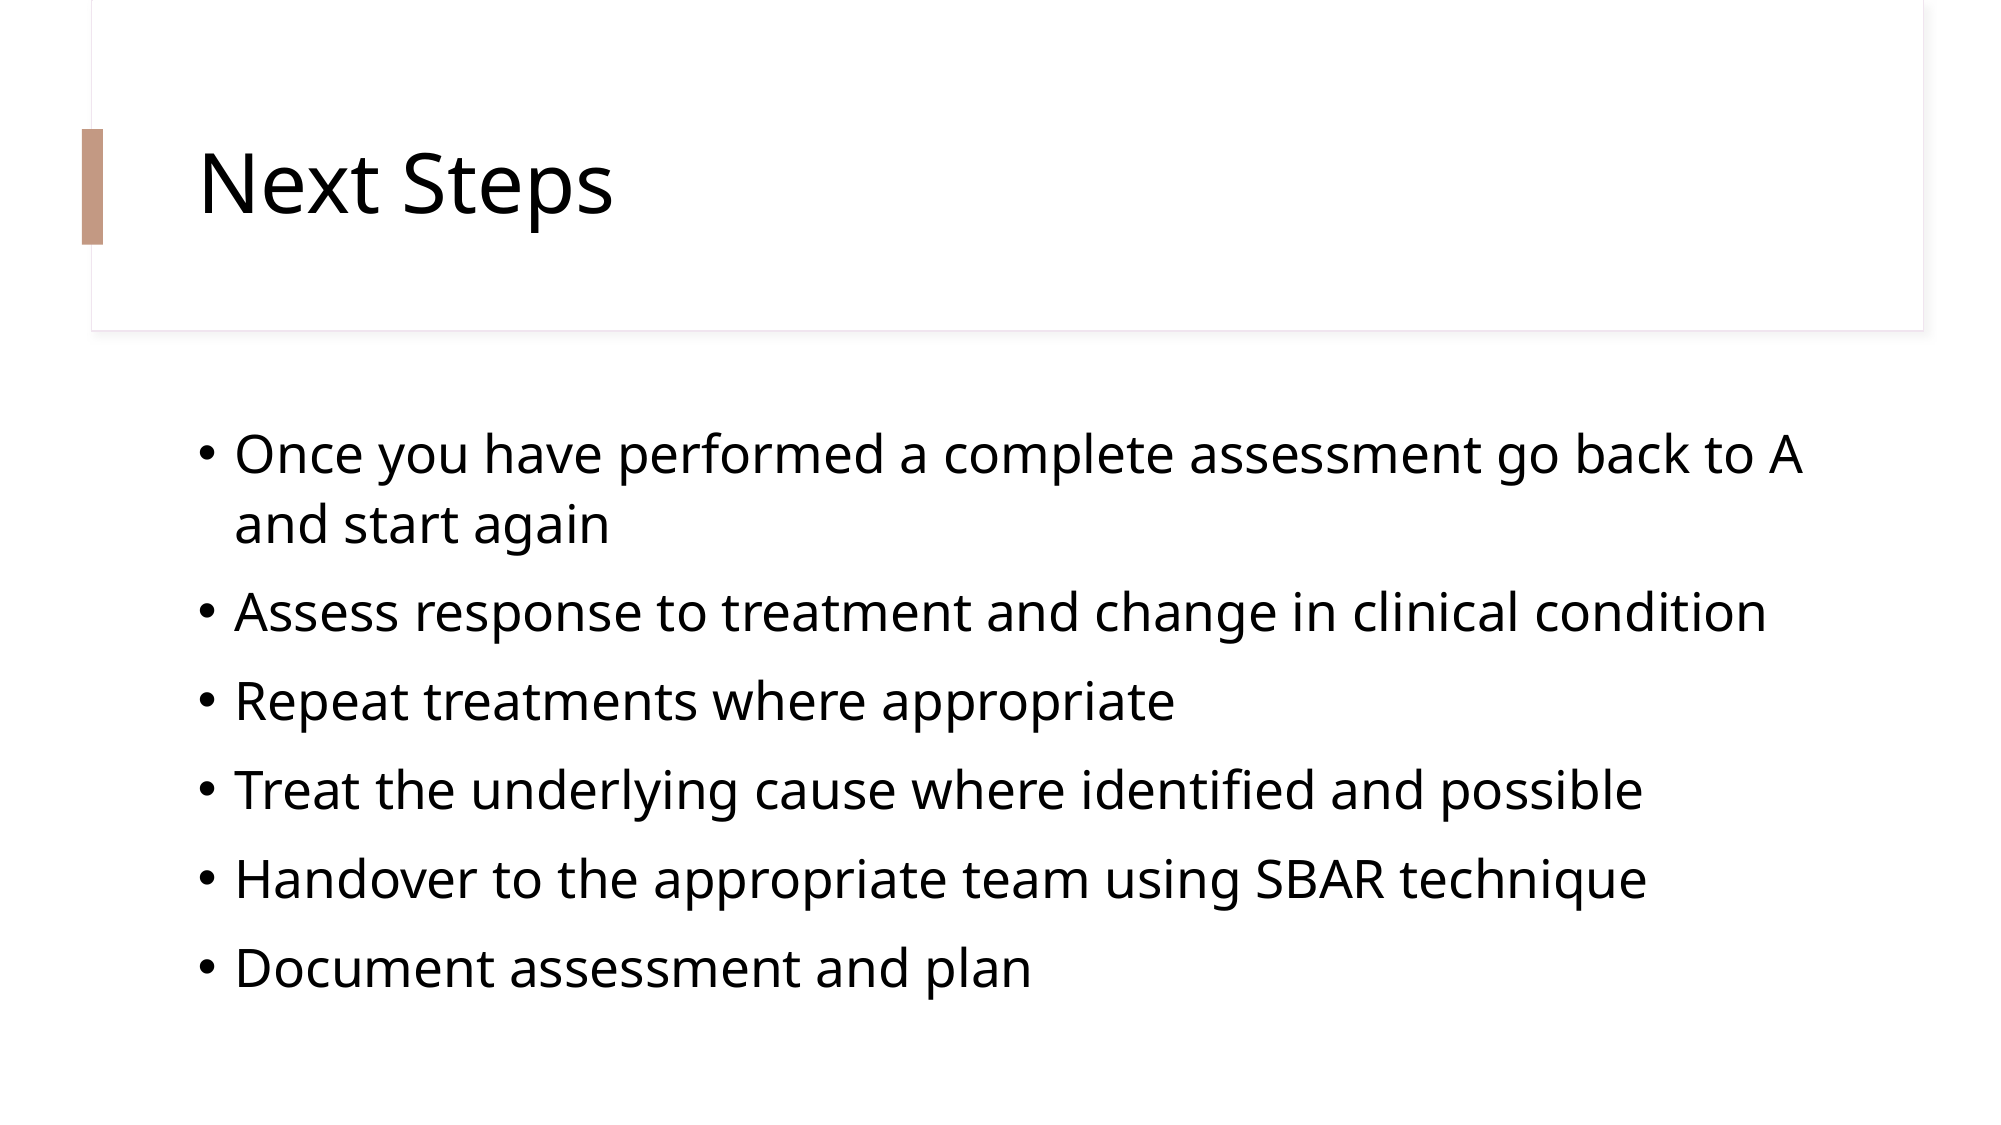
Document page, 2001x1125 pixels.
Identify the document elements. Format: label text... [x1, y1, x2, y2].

list Once you have performed a complete assessment go back to A and start again Assess response to treatment and change in clinical condition Repeat treatments where appropriate Treat the underlying cause where identified and possible Handover to the appropriate team using SBAR technique Document assessment and plan [183, 406, 1851, 1013]
title Next Steps [183, 90, 1851, 284]
